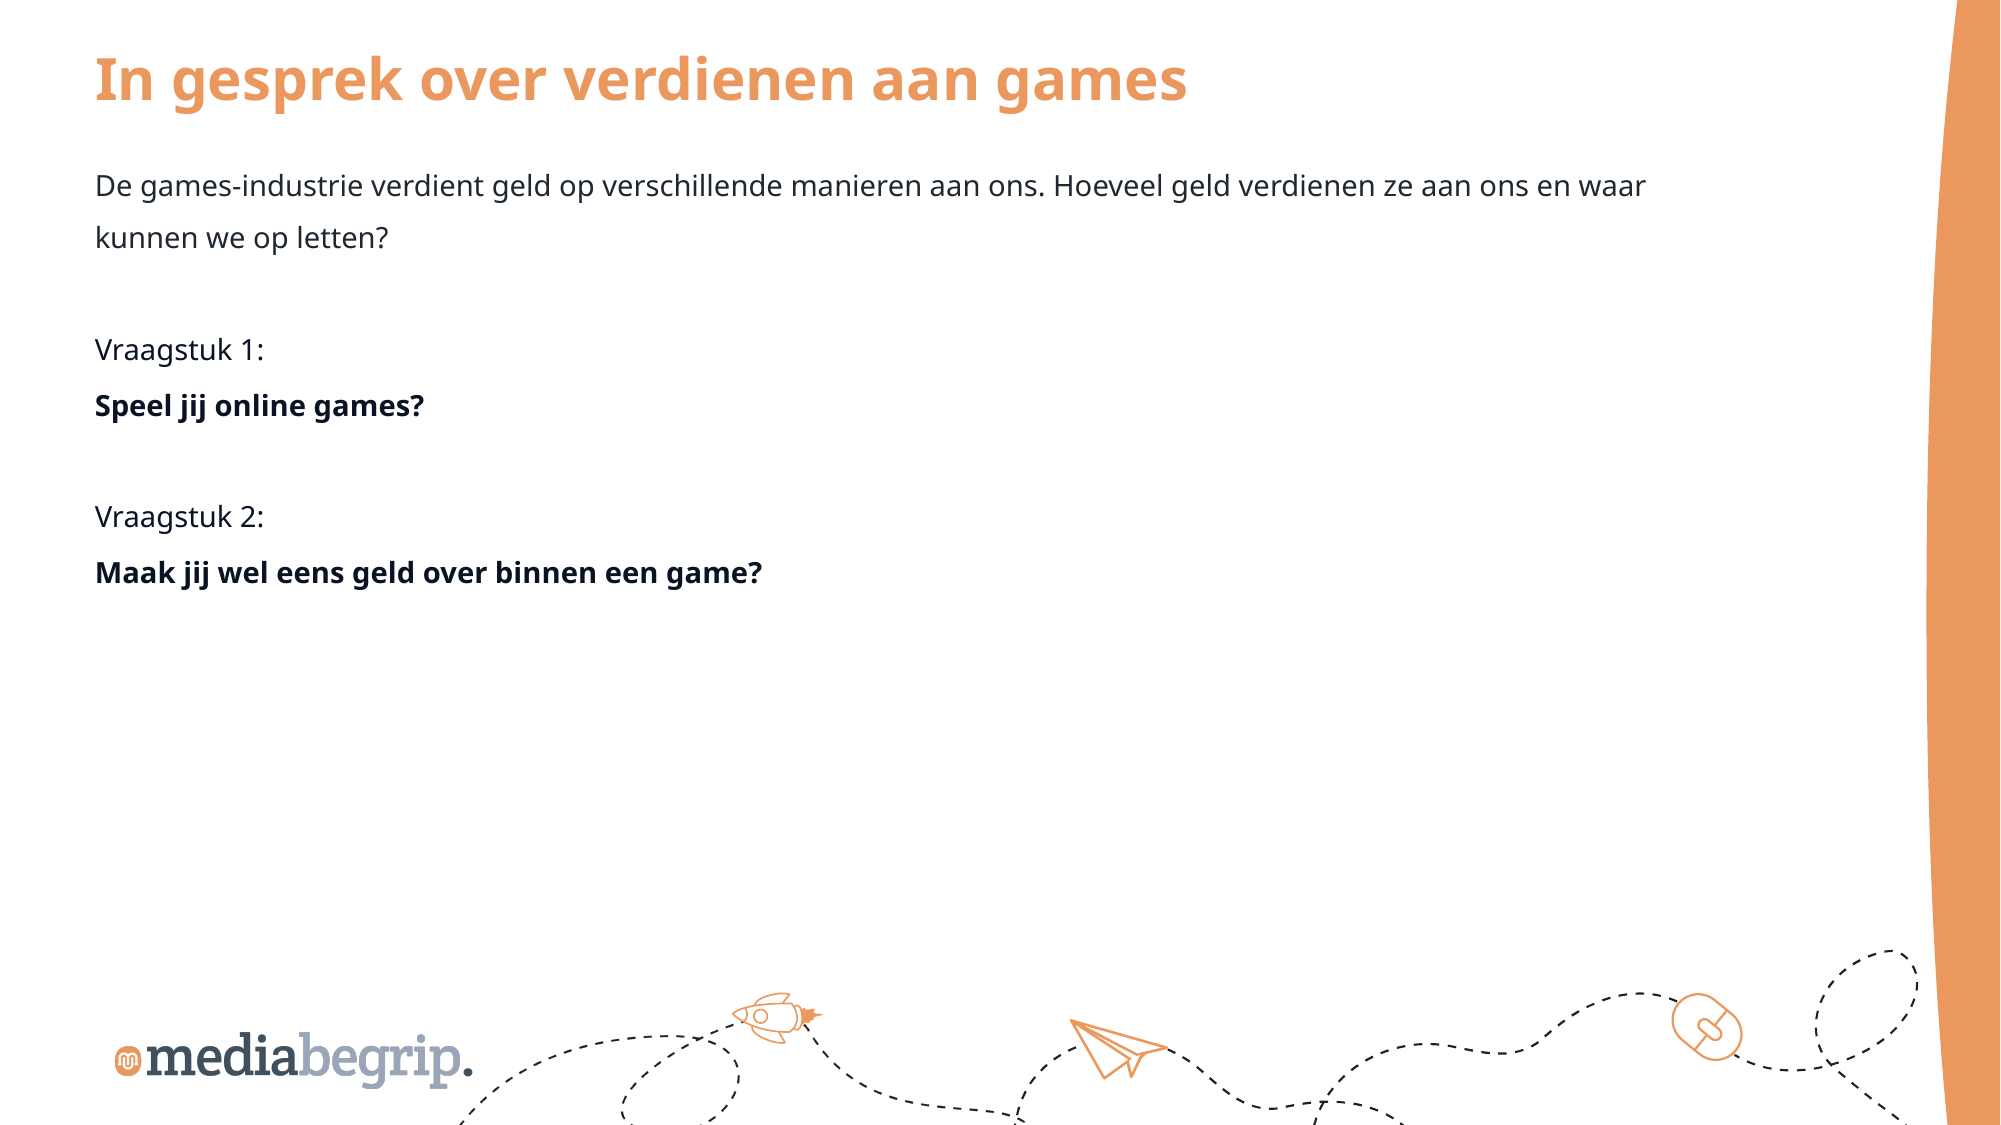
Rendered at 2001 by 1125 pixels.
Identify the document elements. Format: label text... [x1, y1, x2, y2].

list In gesprek over verdienen aan games [80, 36, 1889, 142]
list De games-industrie verdient geld op verschillende manieren aan ons. Hoeveel geld verdienen ze aan ons en waar kunnen we op letten? Vraagstuk 1: Speel jij online games? Vraagstuk 2: Maak jij wel eens geld over binnen een game? [80, 142, 1719, 853]
picture [114, 1003, 1035, 1125]
